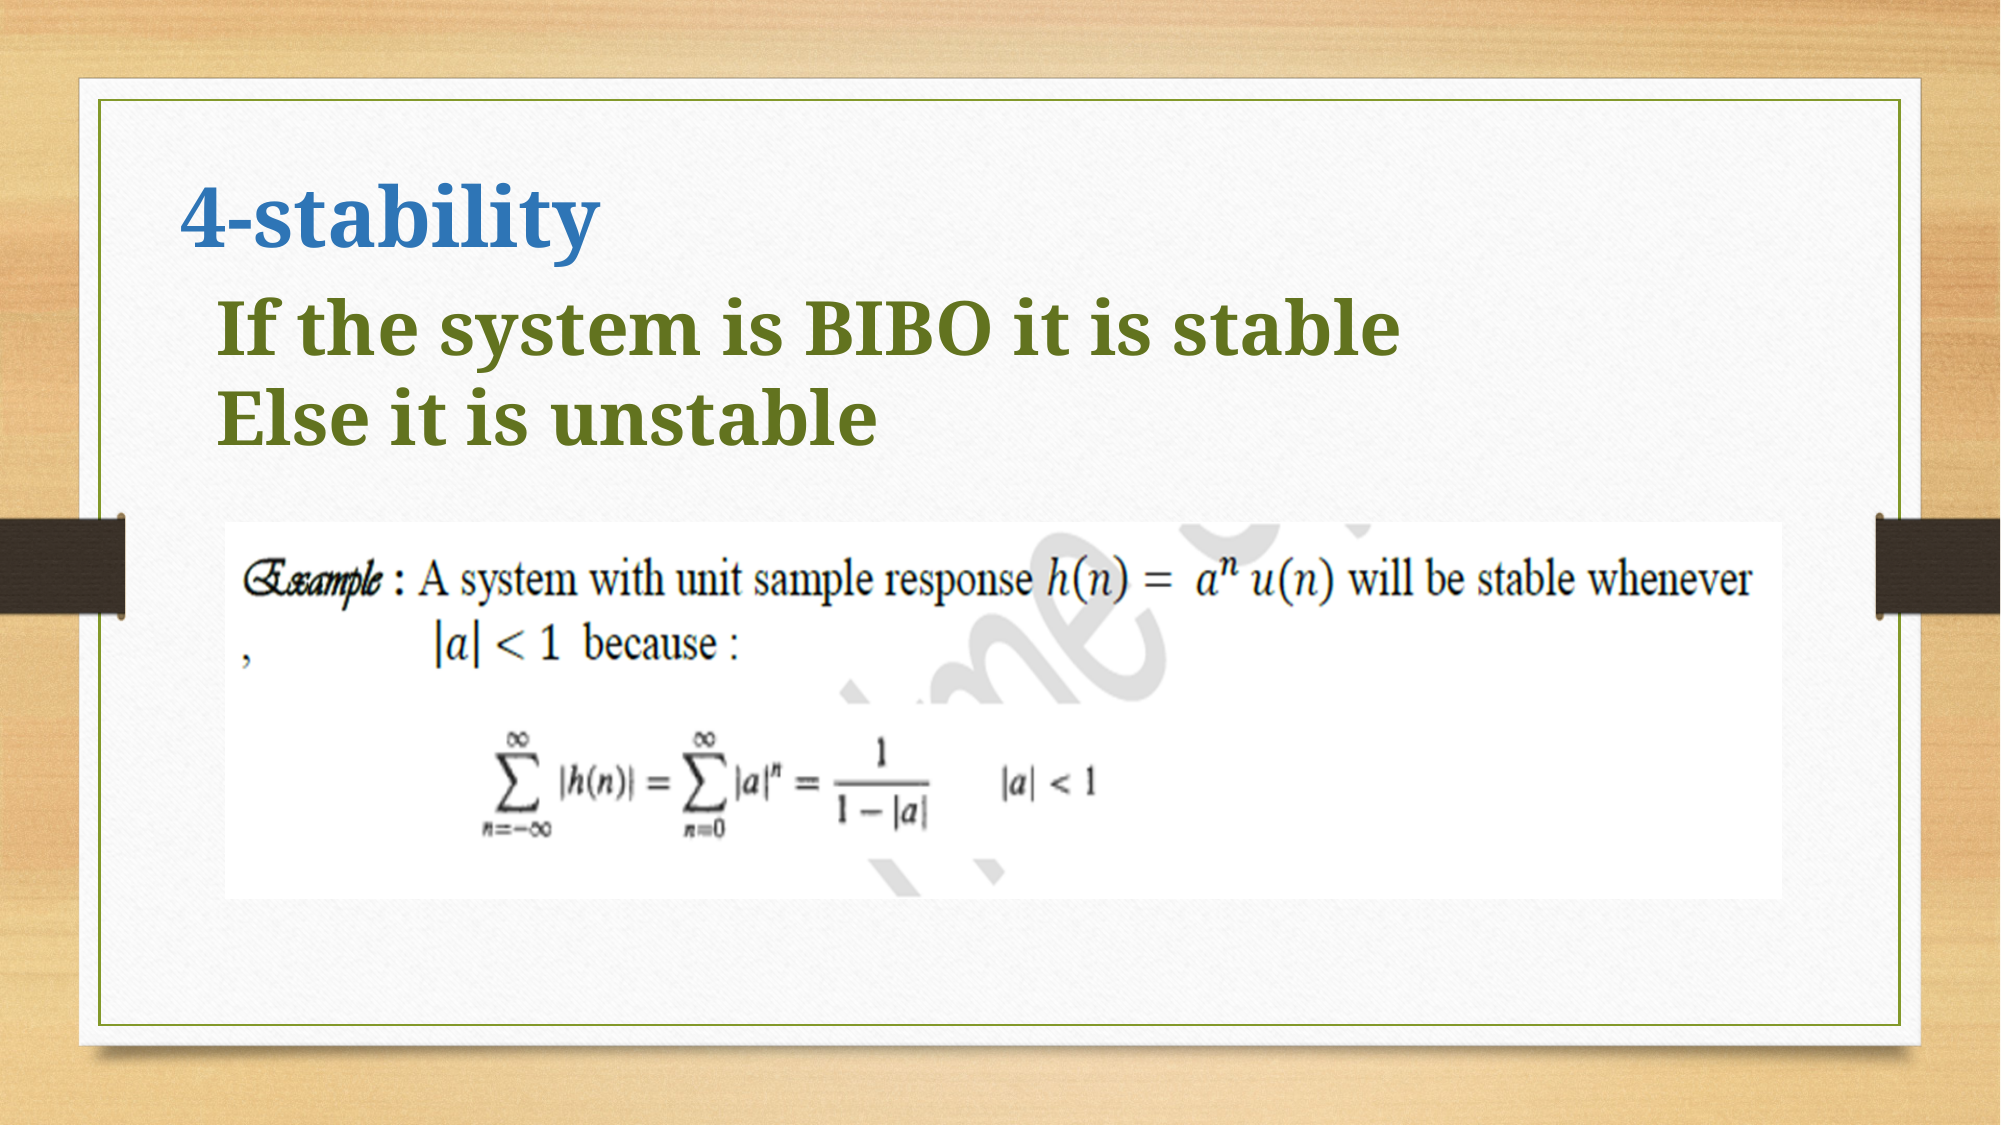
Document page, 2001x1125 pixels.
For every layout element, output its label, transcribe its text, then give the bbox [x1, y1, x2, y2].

picture [0, 0, 2001, 1125]
text_box If the system is BIBO it is stable Else it is unstable [201, 272, 1500, 468]
text_box 4-stability [166, 156, 616, 272]
